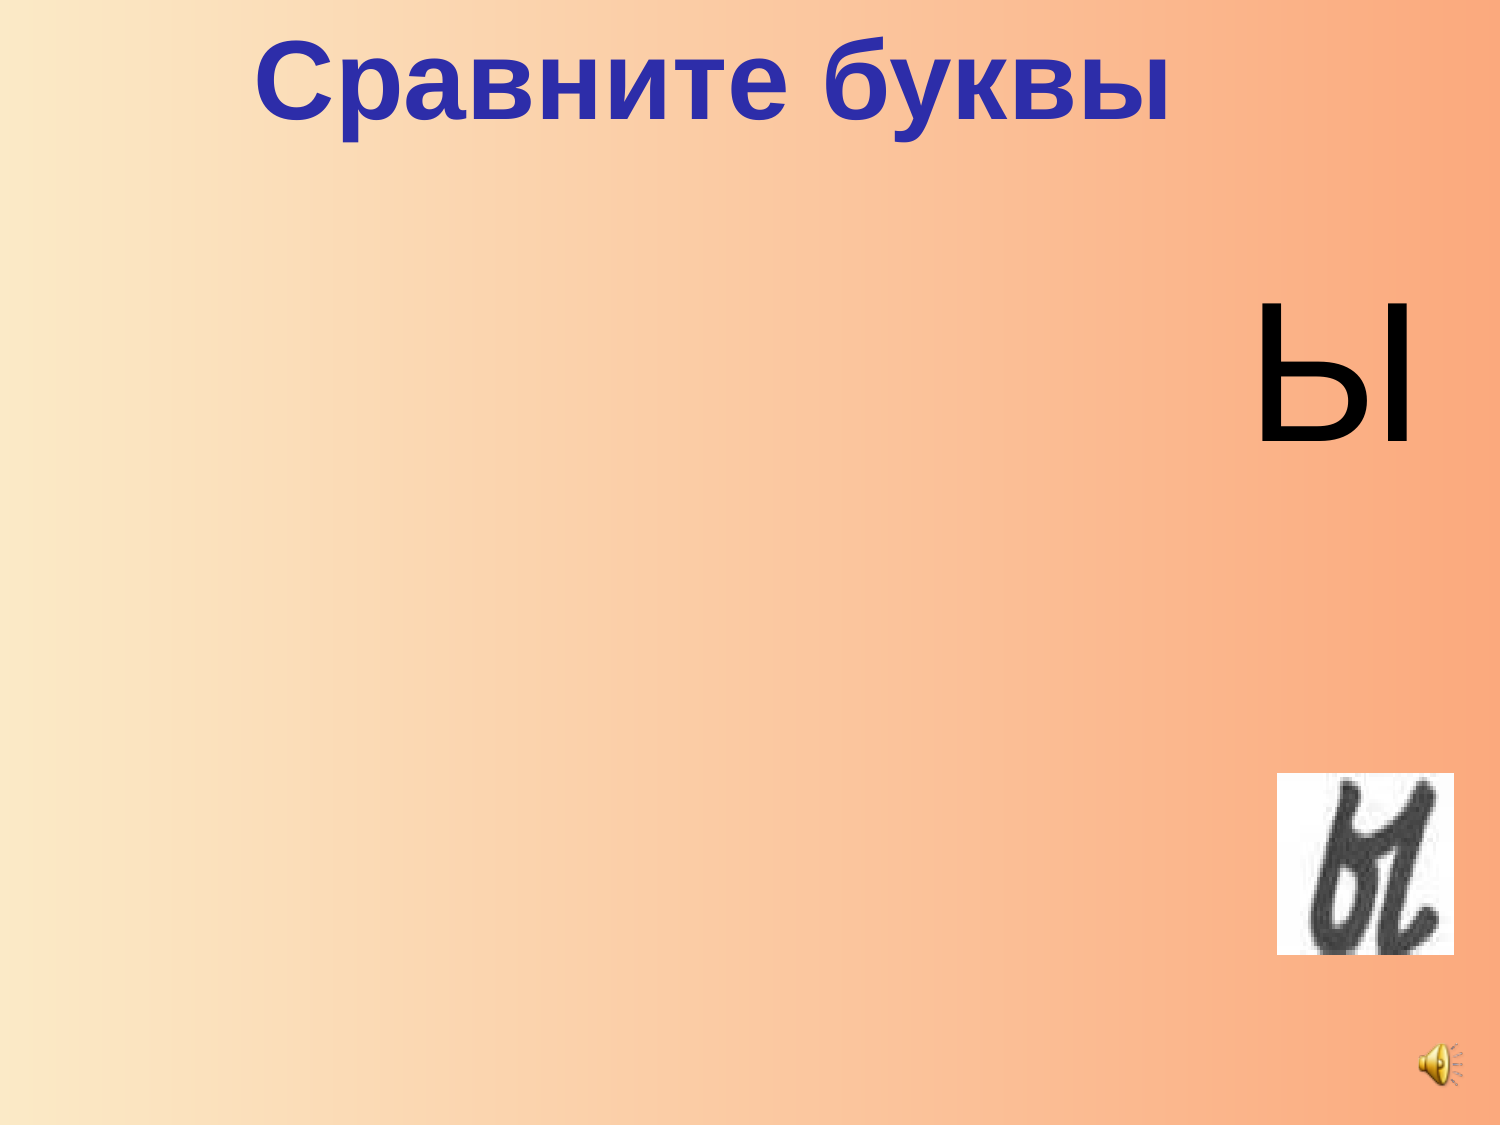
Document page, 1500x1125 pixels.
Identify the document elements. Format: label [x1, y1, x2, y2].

text_box [0, 2, 1500, 1125]
picture [1277, 773, 1454, 955]
